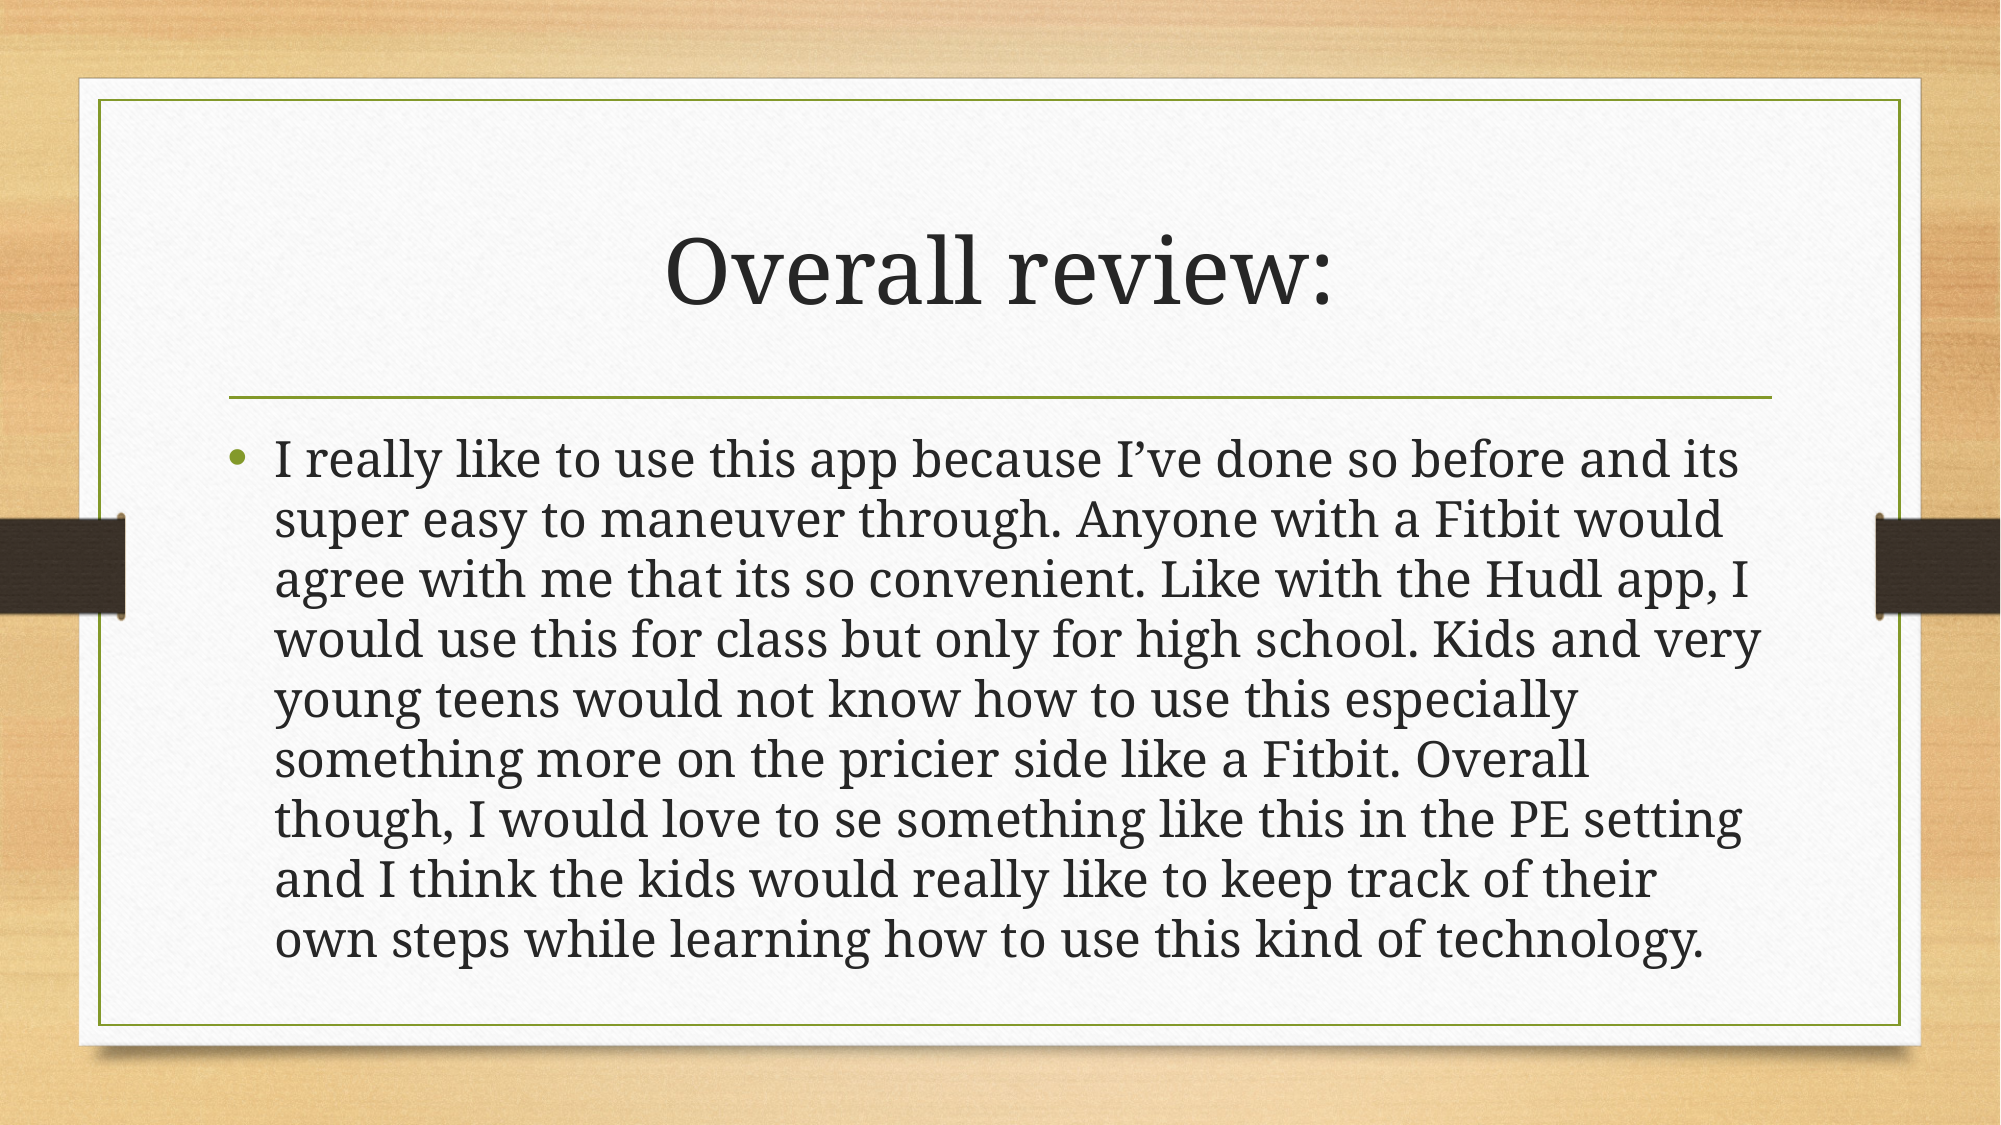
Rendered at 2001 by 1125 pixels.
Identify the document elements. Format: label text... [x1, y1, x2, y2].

picture [0, 0, 2001, 1125]
list I really like to use this app because I’ve done so before and its super easy to maneuver through. Anyone with a Fitbit would agree with me that its so convenient. Like with the Hudl app, I would use this for class but only for high school. Kids and very young teens would not know how to use this especially something more on the pricier side like a Fitbit. Overall though, I would love to se something like this in the PE setting and I think the kids would really like to keep track of their own steps while learning how to use this kind of technology. [212, 419, 1788, 964]
title Overall review: [212, 161, 1788, 375]
